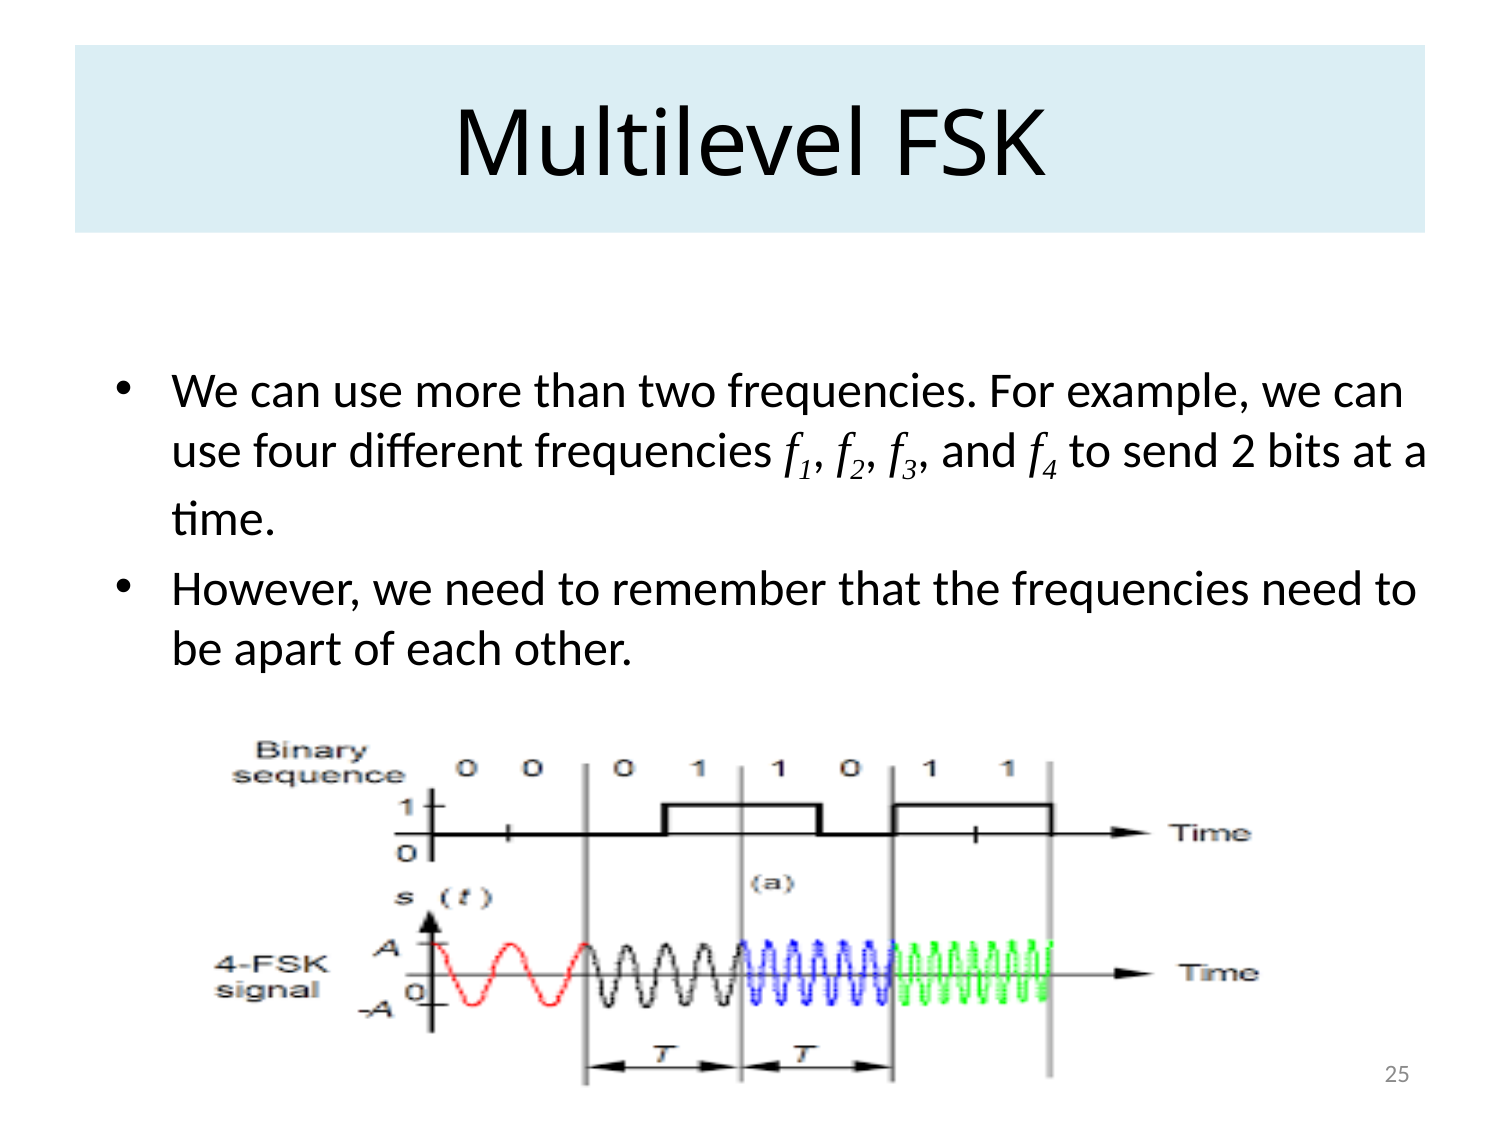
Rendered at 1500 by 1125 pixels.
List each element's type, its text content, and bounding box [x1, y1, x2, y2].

picture [197, 737, 1274, 1090]
slide_number 25 [1074, 1042, 1425, 1103]
list We can use more than two frequencies. For example, we can use four different frequencies f1, f2, f3, and f4 to send 2 bits at a time. However, we need to remember that the frequencies need to be apart of each other. [99, 350, 1454, 1005]
title Multilevel FSK [75, 45, 1425, 233]
